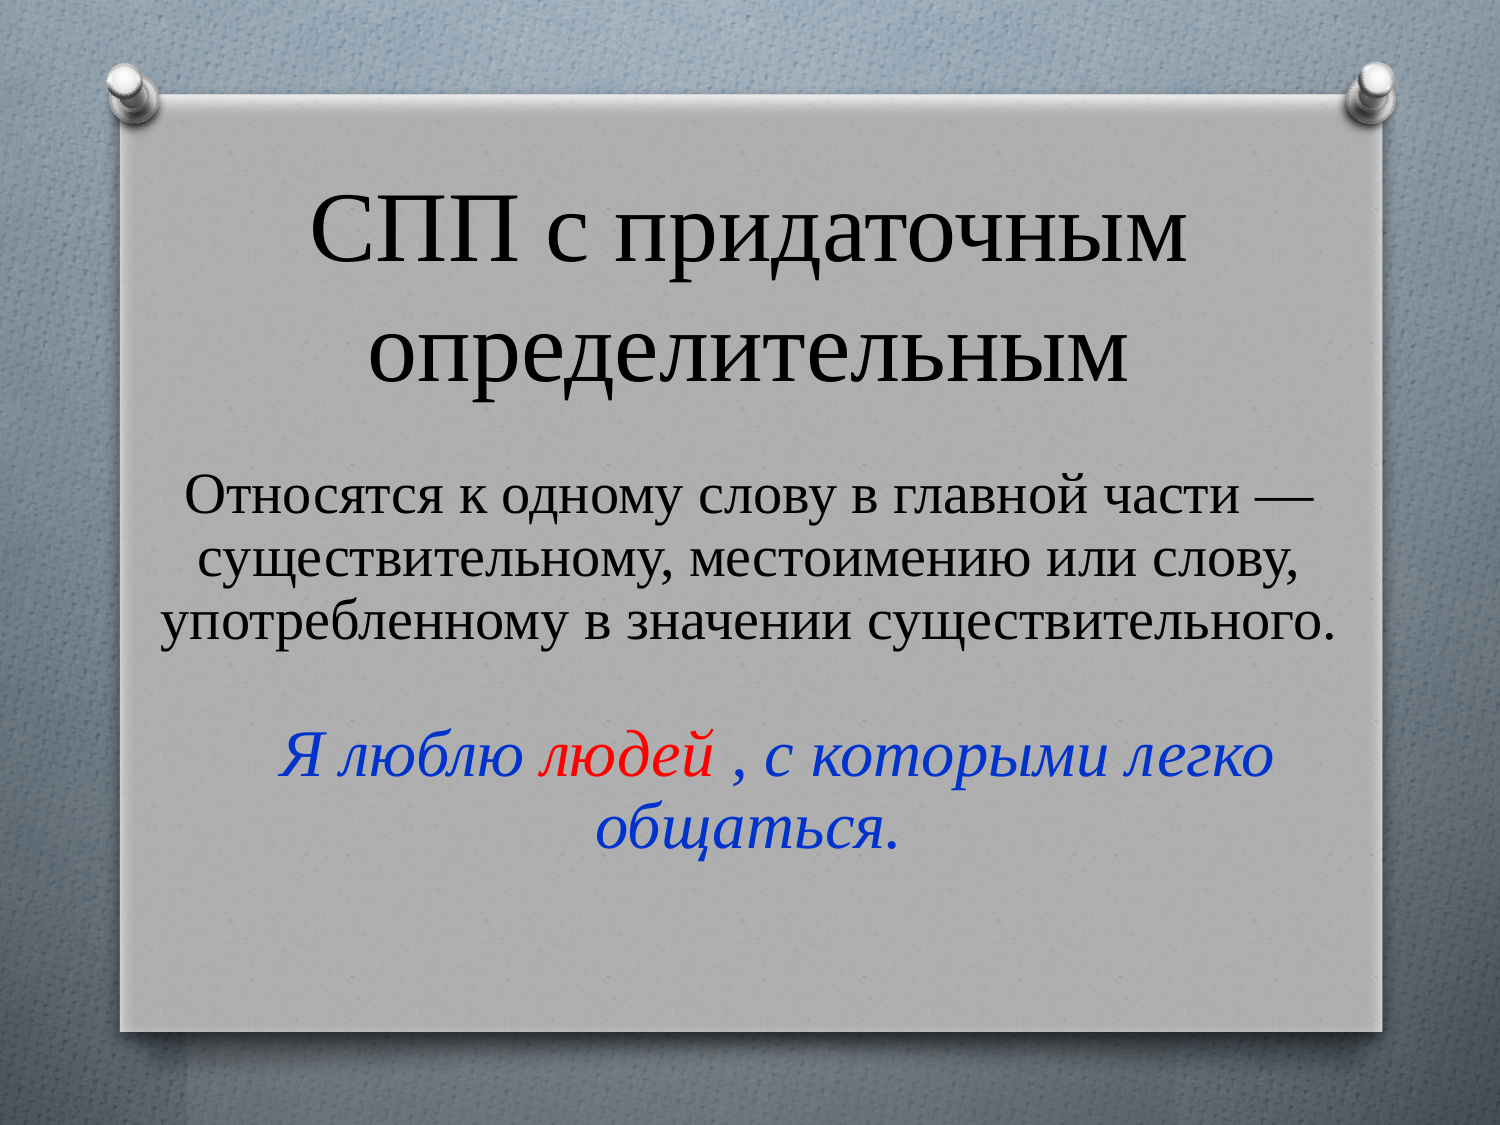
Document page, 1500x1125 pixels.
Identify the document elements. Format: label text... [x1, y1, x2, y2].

title СПП с придаточным определительным [113, 101, 1386, 409]
list Относятся к одному слову в главной части — существительному, местоимению или слову, употребленному в значении существительного. Я люблю людей , с которыми легко общаться. [114, 456, 1384, 1047]
picture [1317, 35, 1439, 142]
picture [75, 29, 198, 132]
